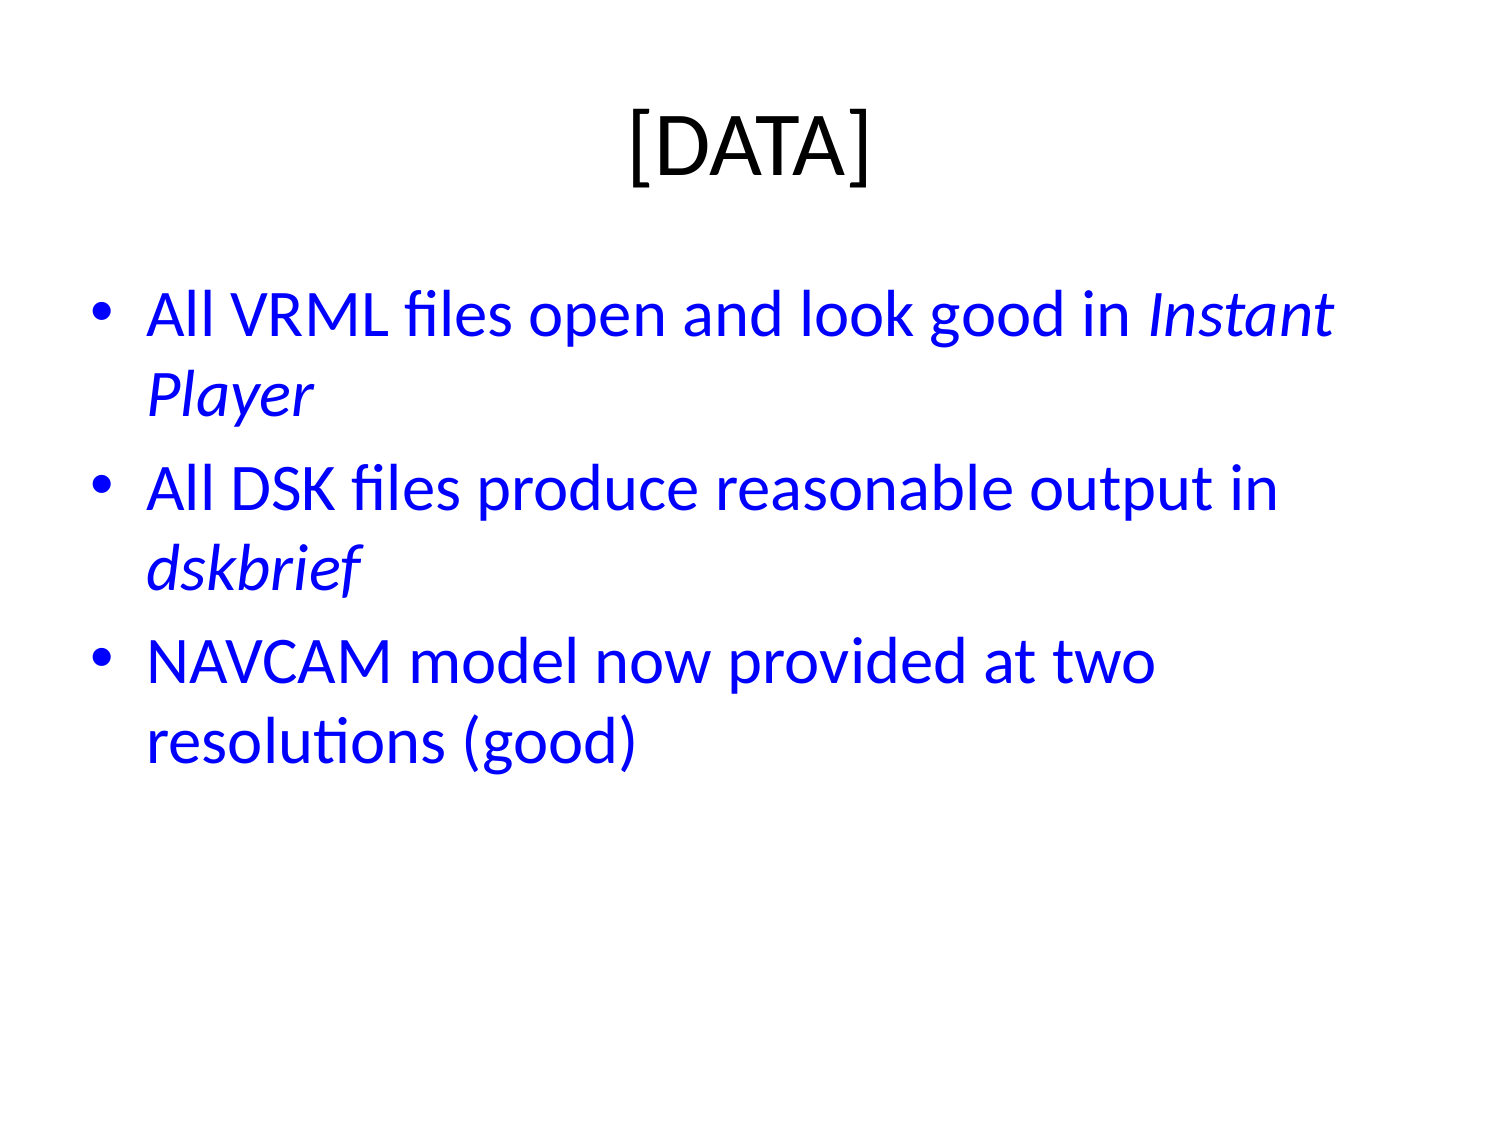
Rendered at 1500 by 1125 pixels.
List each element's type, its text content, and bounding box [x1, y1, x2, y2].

list All VRML files open and look good in Instant Player All DSK files produce reasonable output in dskbrief NAVCAM model now provided at two resolutions (good) [75, 262, 1425, 1005]
title [DATA] [75, 45, 1425, 233]
